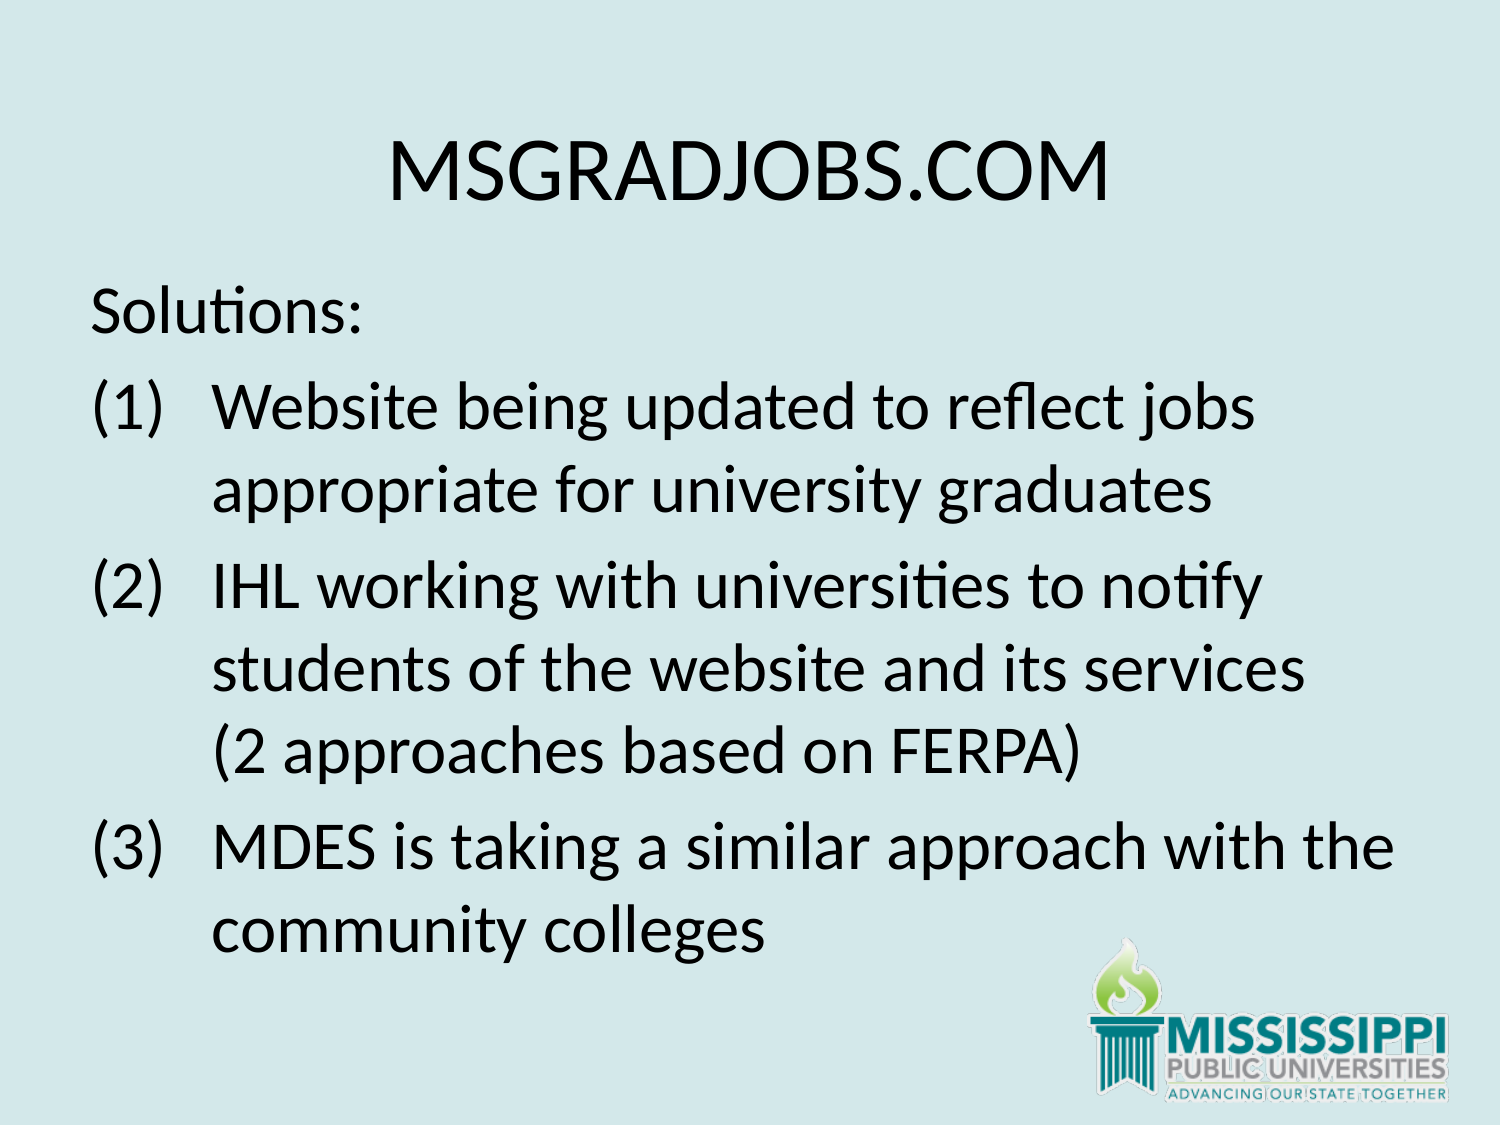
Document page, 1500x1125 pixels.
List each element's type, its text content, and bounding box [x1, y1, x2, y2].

list Solutions: Website being updated to reflect jobs appropriate for university graduates IHL working with universities to notify students of the website and its services (2 approaches based on FERPA) MDES is taking a similar approach with the community colleges [75, 258, 1450, 1103]
text_box MSGRADJOBS.COM [50, 70, 1450, 258]
picture [1087, 937, 1451, 1103]
